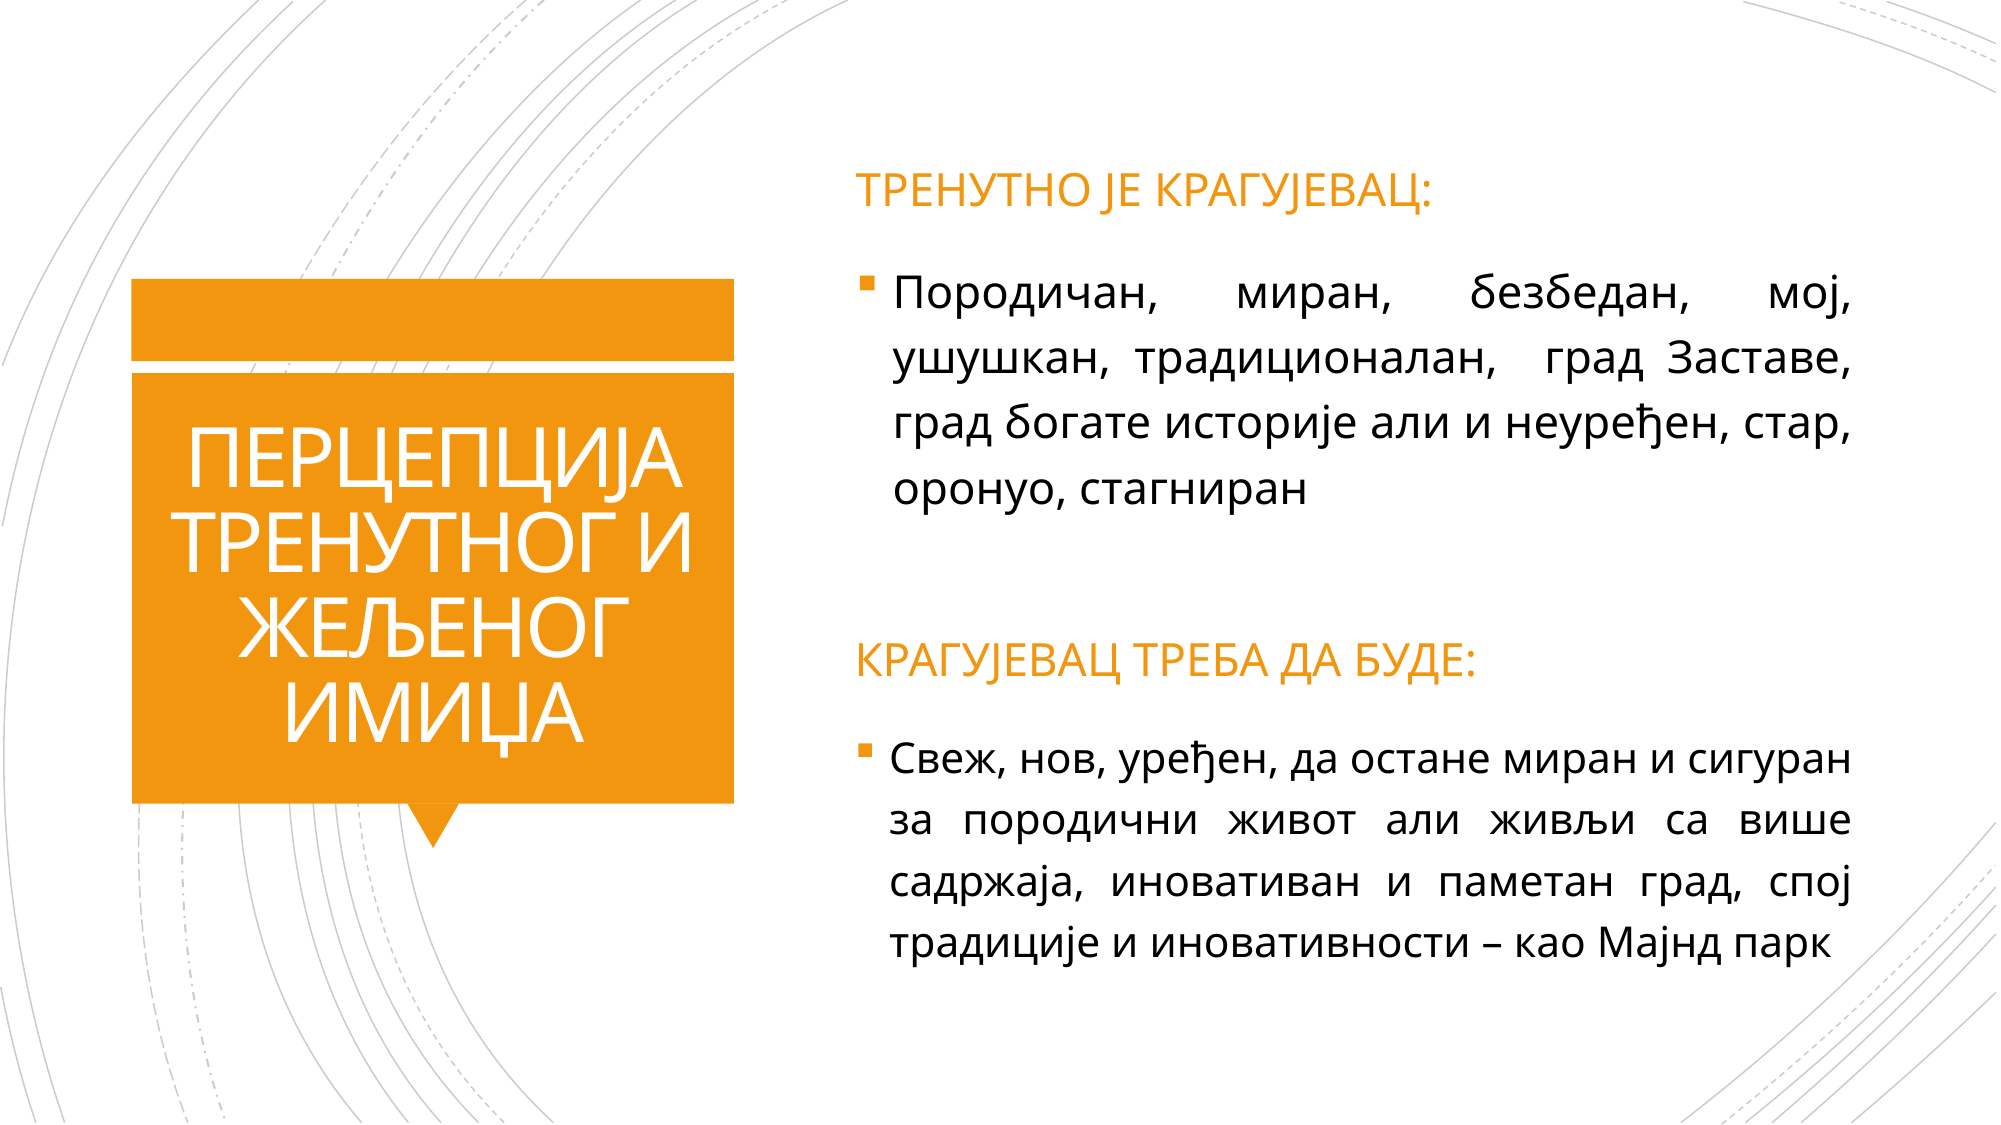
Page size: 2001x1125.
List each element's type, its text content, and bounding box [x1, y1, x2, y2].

list КРАГУЈЕВАЦ ТРЕБА ДА БУДЕ: [839, 601, 1868, 713]
title ПЕРЦЕПЦИЈА ТРЕНУТНОГ И ЖЕЉЕНОГ ИМИЏА [145, 387, 721, 792]
list ТРЕНУТНО ЈЕ КРАГУЈЕВАЦ: [840, 131, 1869, 244]
list Породичан, миран, безбедан, мој, ушушкан, традиционалан, град Заставе, град богате историје али и неуређен, стар, оронуо, стагниран [840, 244, 1869, 523]
list Свеж, нов, уређен, да остане миран и сигуран за породични живот али живљи са више садржаја, иновативан и паметан град, спој традиције и иновативности – као Мајнд парк [839, 713, 1868, 994]
